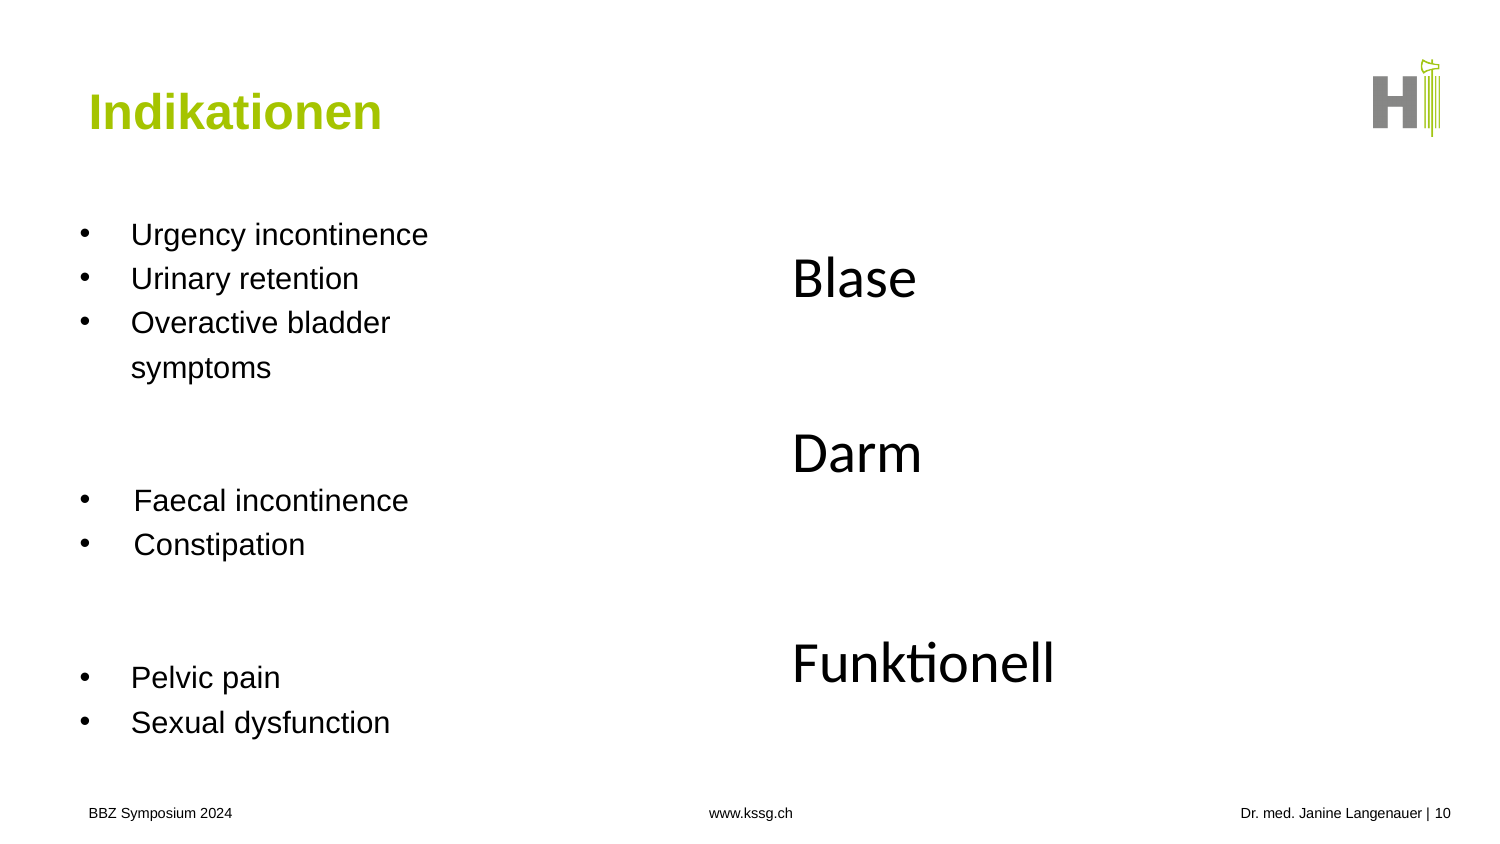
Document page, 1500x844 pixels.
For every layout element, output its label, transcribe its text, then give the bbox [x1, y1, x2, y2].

text_box Urgency incontinence Urinary retention Overactive bladder symptoms Faecal incontinence Constipation Pelvic pain Sexual dysfunction [64, 173, 492, 754]
text_box Blase Darm Funktionell [777, 161, 1300, 702]
picture [1373, 59, 1440, 137]
title Indikationen [88, 79, 1300, 198]
